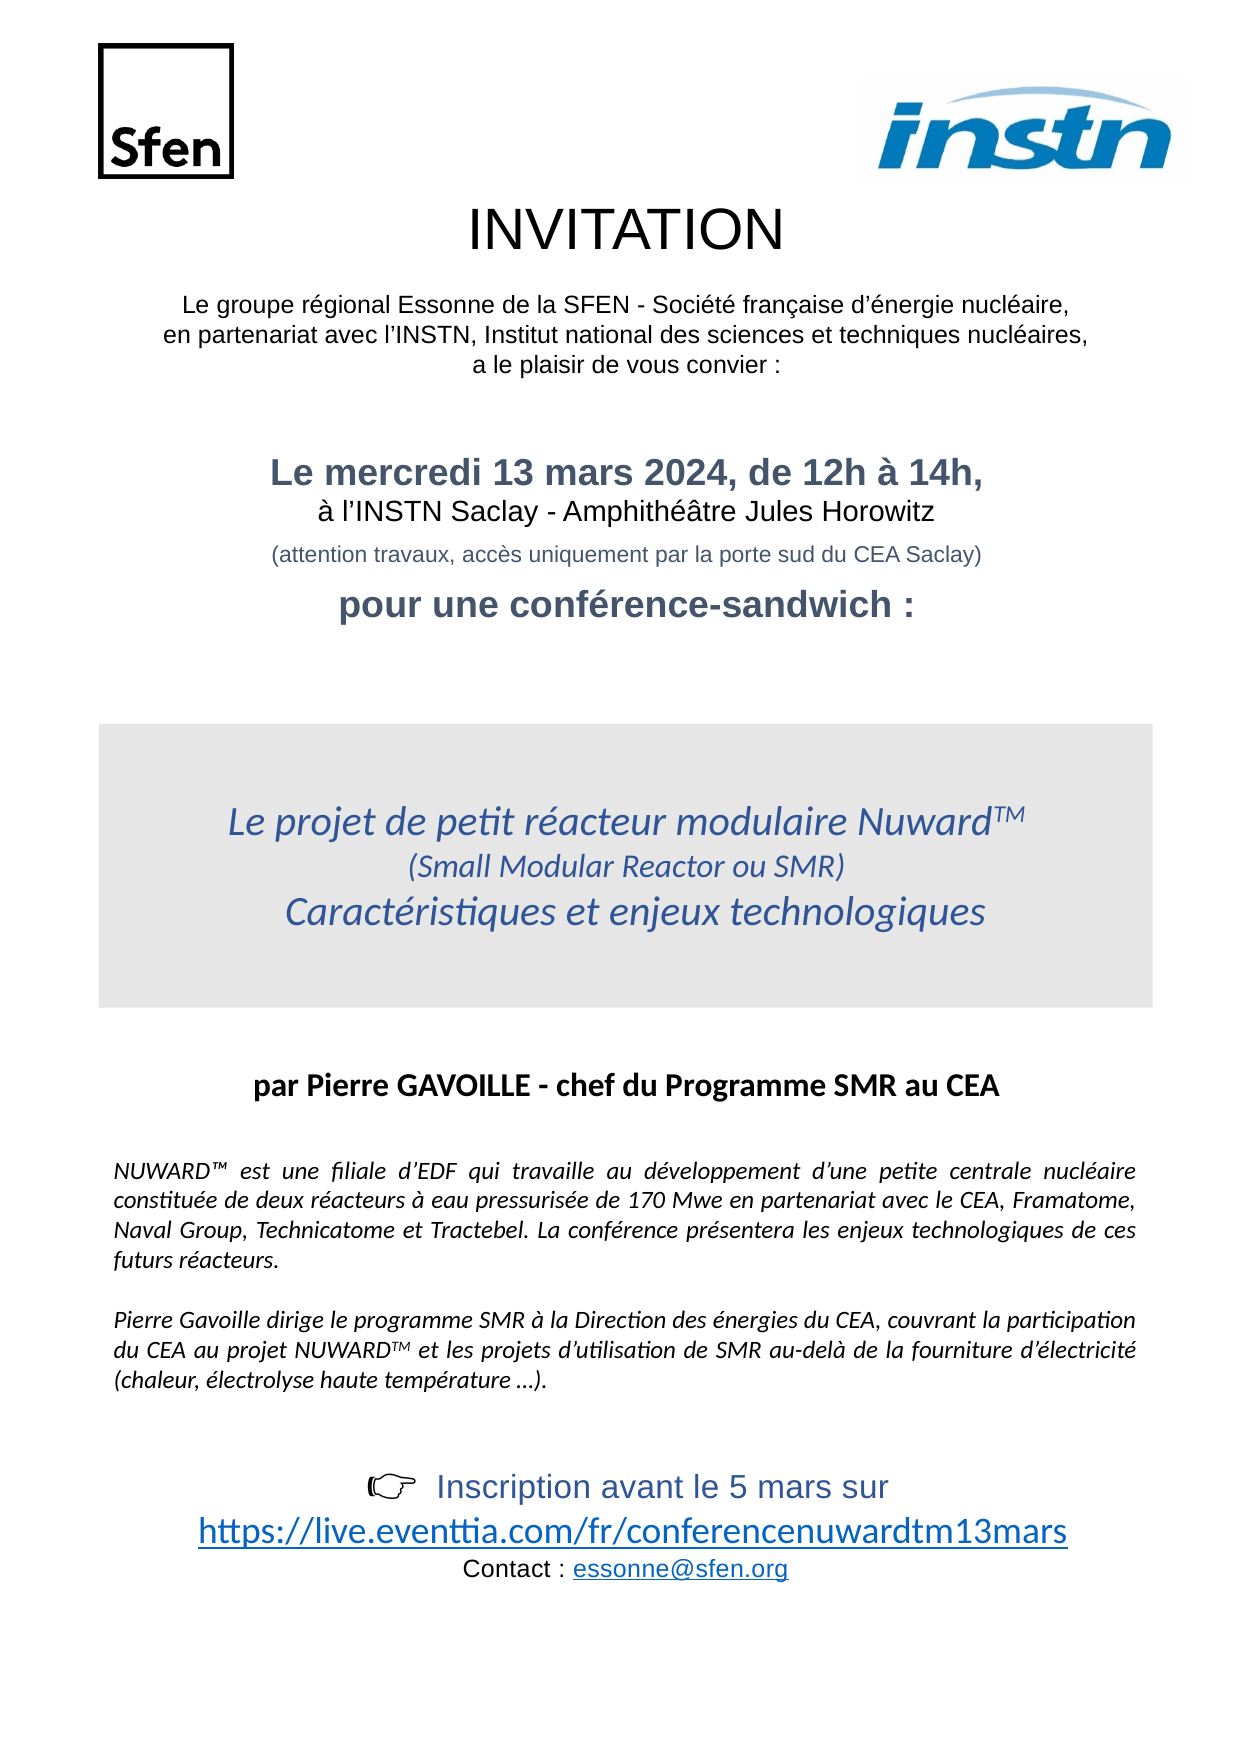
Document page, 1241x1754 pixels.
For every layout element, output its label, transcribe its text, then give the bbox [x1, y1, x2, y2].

text_box Le groupe régional Essonne de la SFEN - Société française d’énergie nucléaire, en partenariat avec l’INSTN, Institut national des sciences et techniques nucléaires, a le plaisir de vous convier : [52, 288, 1200, 396]
text_box 👉 Inscription avant le 5 mars sur https://live.eventtia.com/fr/conferencenuwardtm13mars [113, 1456, 1153, 1517]
picture [862, 77, 1188, 184]
text_box NUWARD™ est une filiale d’EDF qui travaille au développement d’une petite centrale nucléaire constituée de deux réacteurs à eau pressurisée de 170 Mwe en partenariat avec le CEA, Framatome, Naval Group, Technicatome et Tractebel. La conférence présentera les enjeux technologiques de ces futurs réacteurs. Pierre Gavoille dirige le programme SMR à la Direction des énergies du CEA, couvrant la participation du CEA au projet NUWARDTM et les projets d’utilisation de SMR au-delà de la fourniture d’électricité (chaleur, électrolyse haute température …). [98, 1146, 1153, 1401]
text_box Contact : essonne@sfen.org [106, 1552, 1146, 1600]
text_box INVITATION [452, 191, 800, 261]
text_box Le projet de petit réacteur modulaire NuwardTM (Small Modular Reactor ou SMR) Caractéristiques et enjeux technologiques par Pierre Gavoille - chef du Programme SMR au CEA [98, 723, 1153, 1008]
picture [98, 43, 234, 179]
text_box Le mercredi 13 mars 2024, de 12h à 14h, à l’INSTN Saclay - Amphithéâtre Jules Horowitz (attention travaux, accès uniquement par la porte sud du CEA Saclay) pour une conférence-sandwich : [33, 440, 1218, 633]
